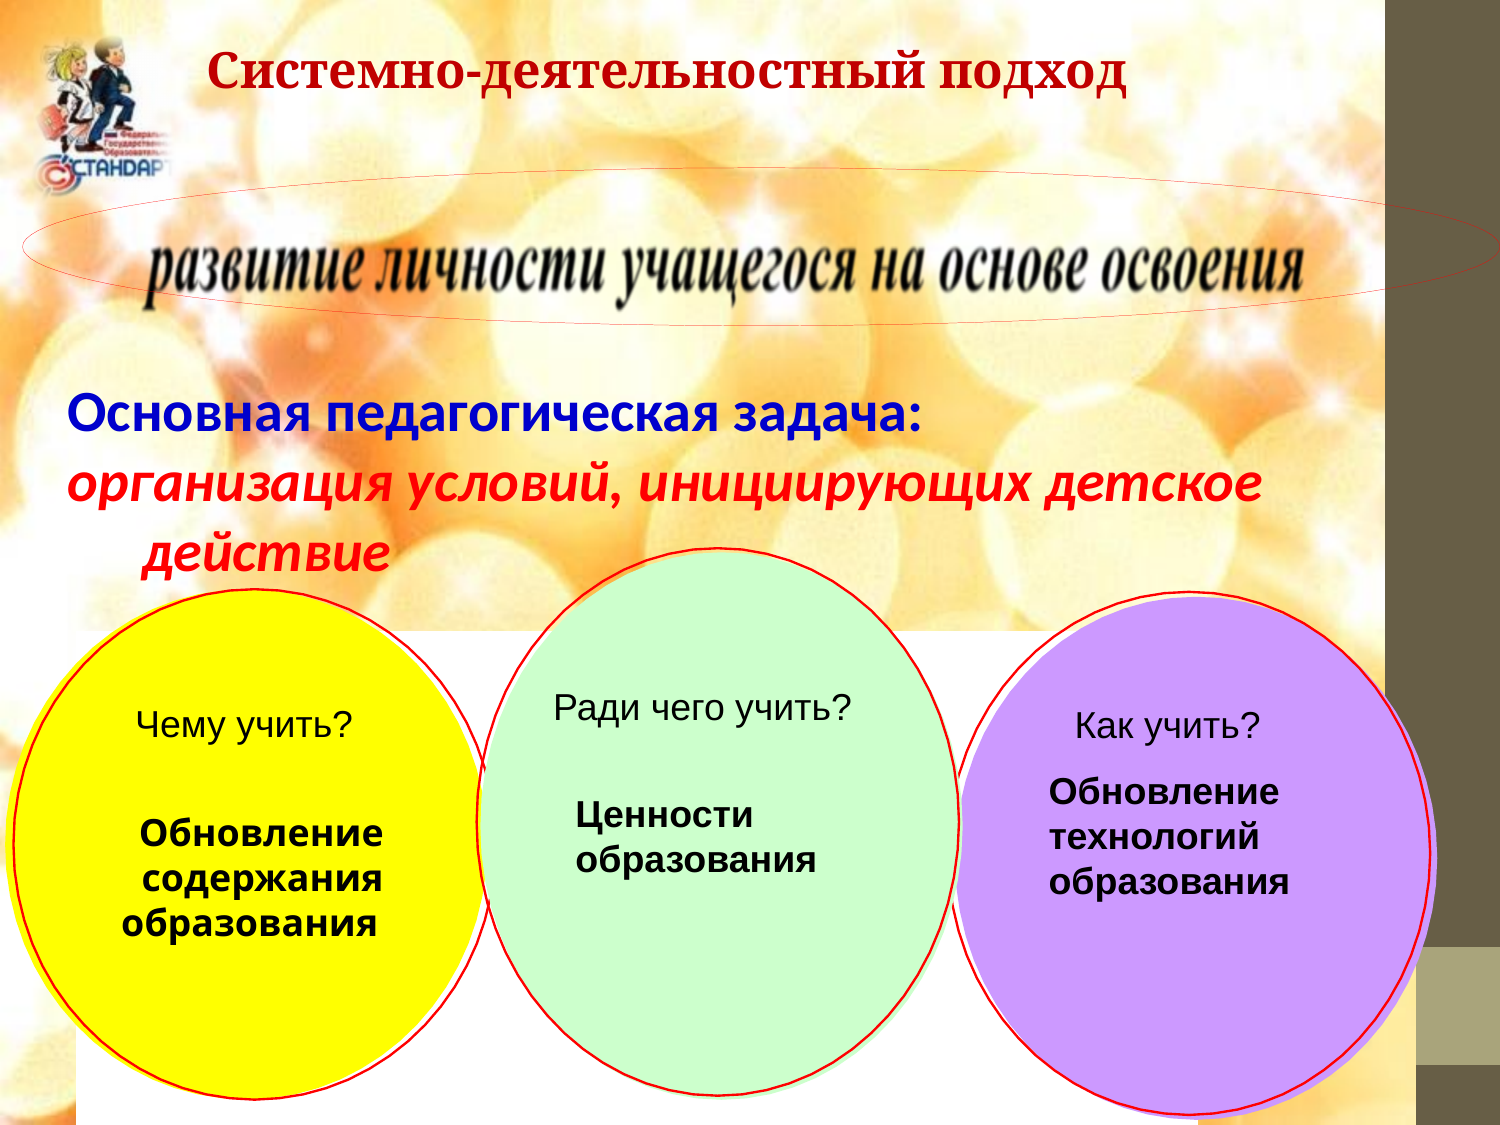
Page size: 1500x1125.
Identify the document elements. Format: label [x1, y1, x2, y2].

picture [29, 30, 177, 208]
picture [0, 0, 4, 1125]
text_box [4, 0, 1500, 1125]
